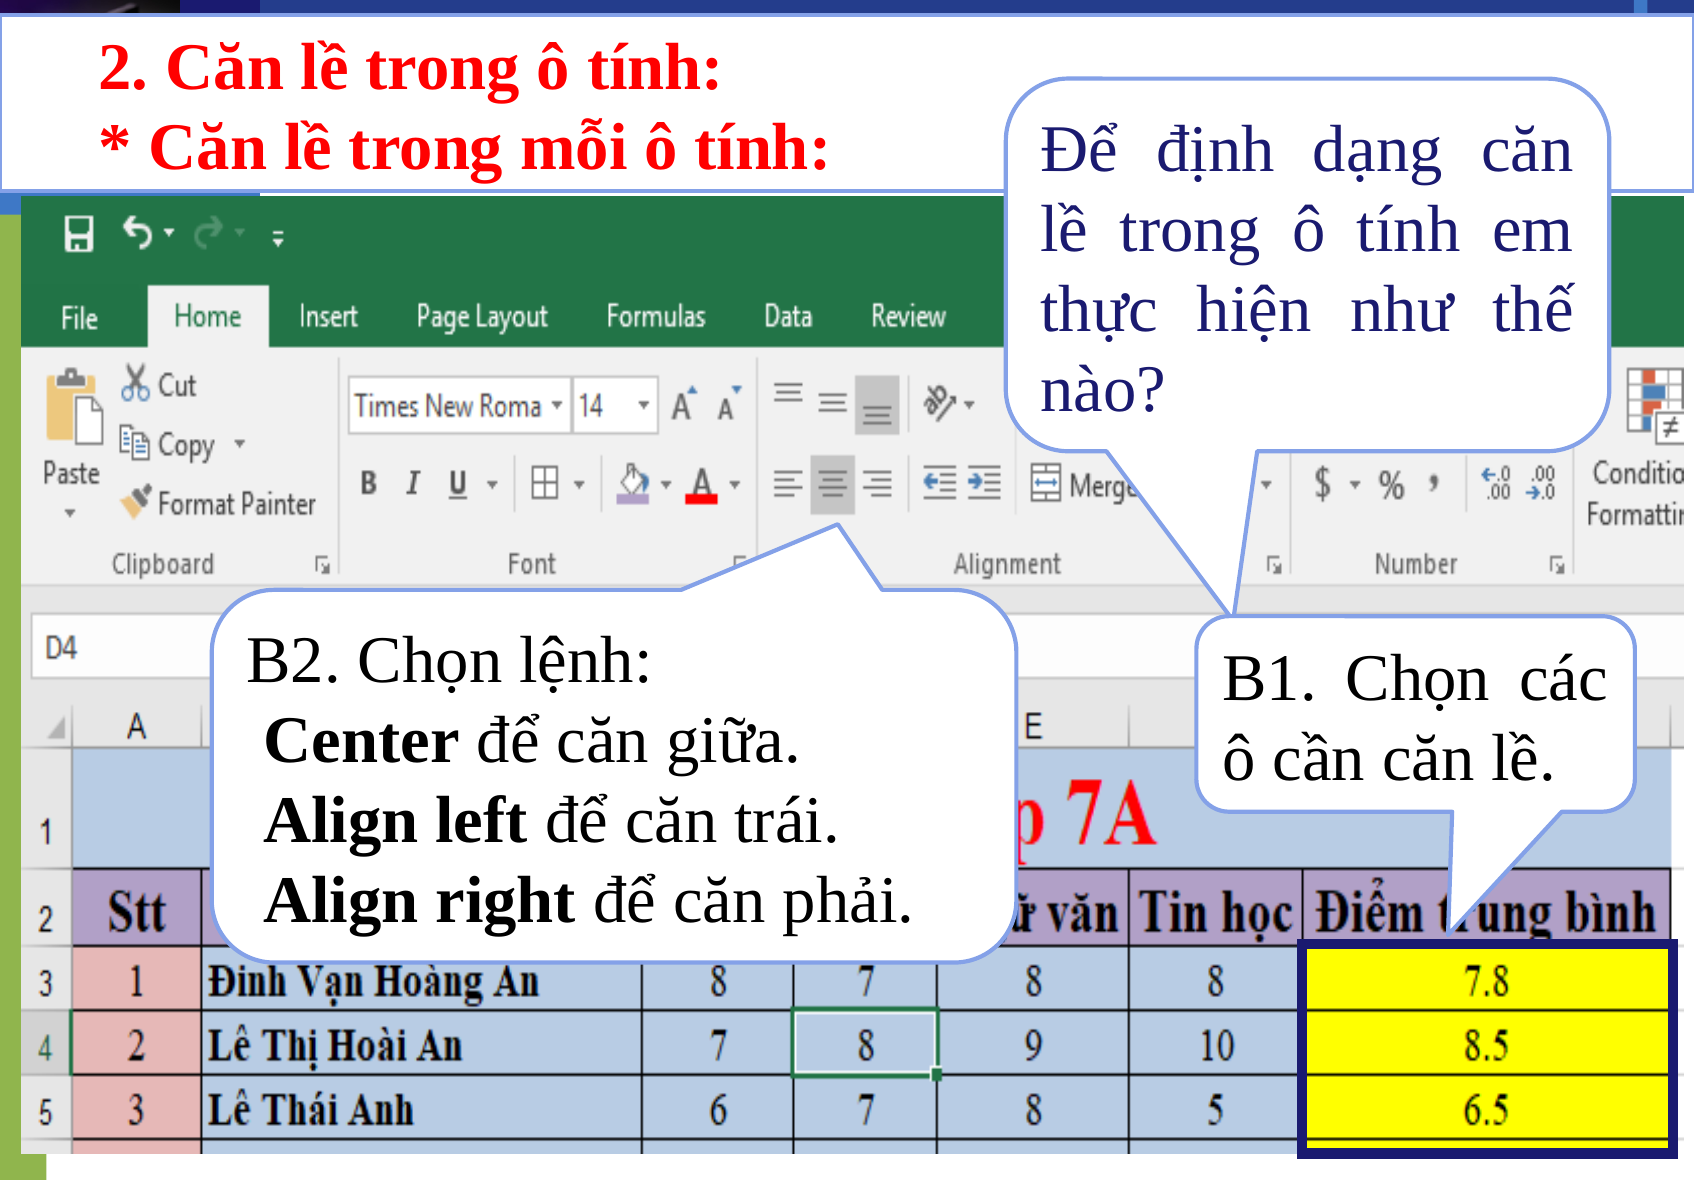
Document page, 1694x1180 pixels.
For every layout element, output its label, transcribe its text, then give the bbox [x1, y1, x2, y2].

text_box 2. Căn lề trong ô tính: * Căn lề trong mỗi ô tính: [0, 13, 1694, 193]
picture [0, 0, 180, 13]
text_box Để định dạng căn lề trong ô tính em thực hiện như thế nào? [1003, 76, 1612, 194]
picture [20, 196, 1684, 1154]
